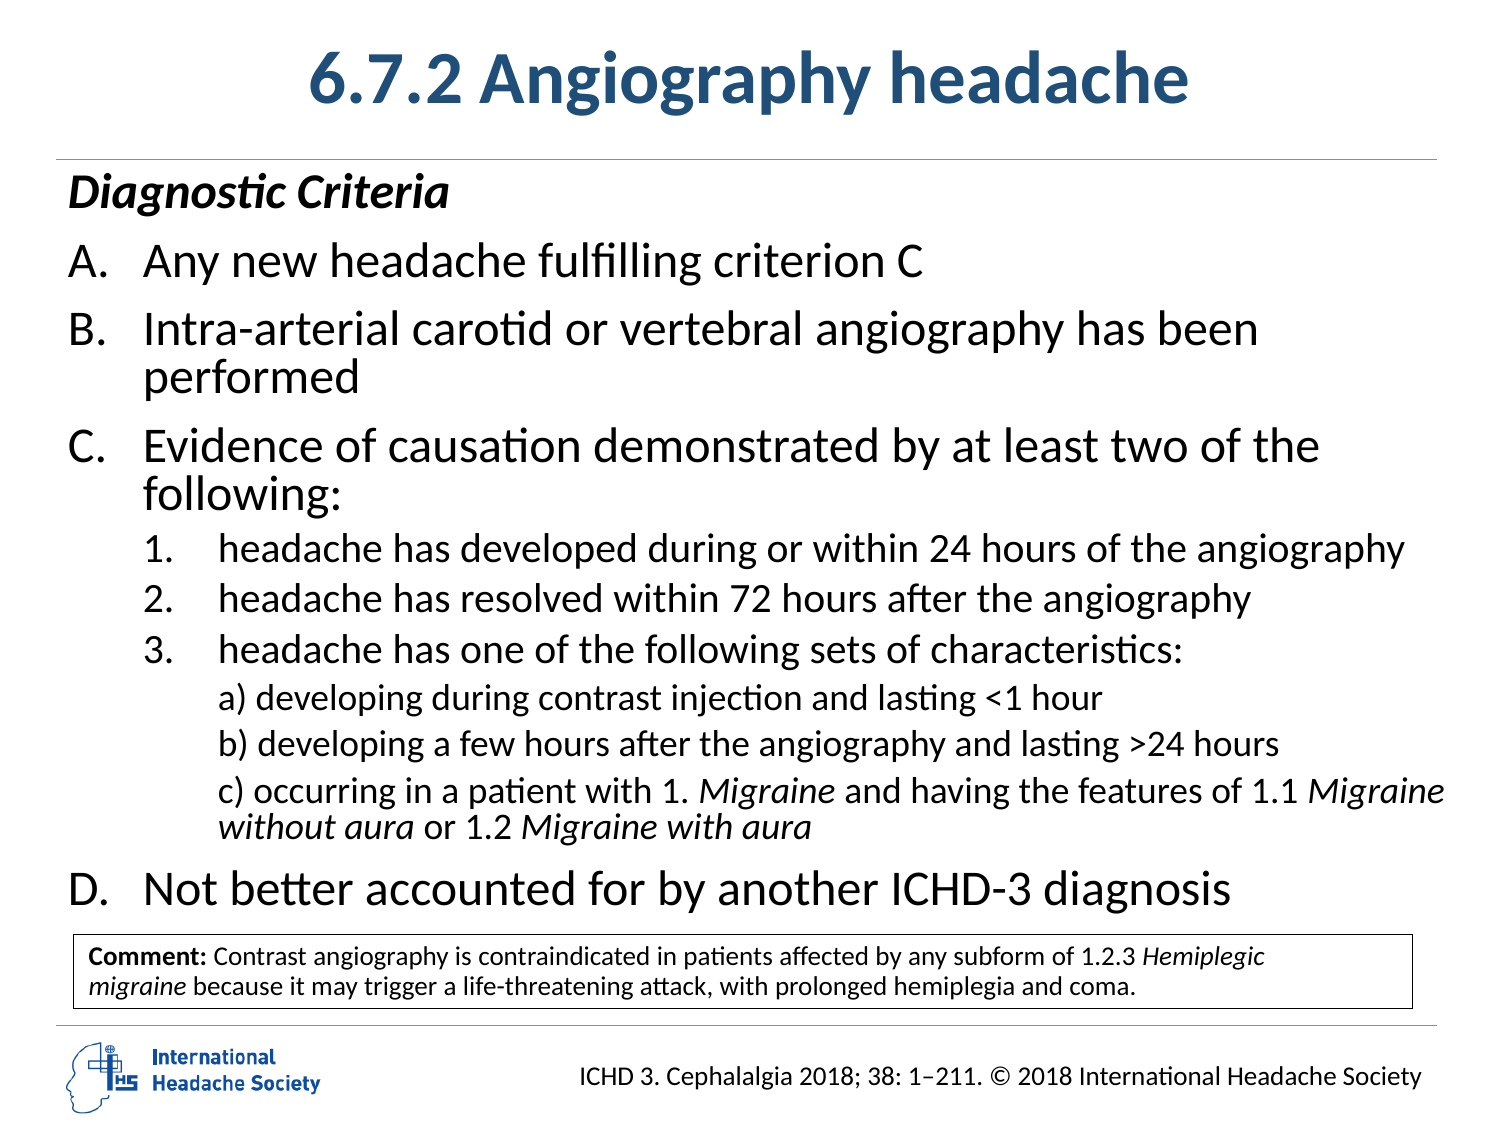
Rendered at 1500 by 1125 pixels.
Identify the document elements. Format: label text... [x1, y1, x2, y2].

text_box ICHD 3. Cephalalgia 2018; 38: 1–211. © 2018 International Headache Society [352, 1050, 1437, 1098]
text_box Comment: Contrast angiography is contraindicated in patients affected by any subform of 1.2.3 Hemiplegic migraine because it may trigger a life-threatening attack, with prolonged hemiplegia and coma. [73, 934, 1413, 1009]
list Diagnostic Criteria Any new headache fulfilling criterion C Intra-arterial carotid or vertebral angiography has been performed Evidence of causation demonstrated by at least two of the following: headache has developed during or within 24 hours of the angiography headache has resolved within 72 hours after the angiography headache has one of the following sets of characteristics: a) developing during contrast injection and lasting <1 hour b) developing a few hours after the angiography and lasting >24 hours c) occurring in a patient with 1. Migraine and having the features of 1.1 Migraine without aura or 1.2 Migraine with aura Not better accounted for by another ICHD-3 diagnosis [52, 162, 1484, 989]
title 6.7.2 Angiography headache [103, 0, 1397, 159]
picture [52, 1032, 349, 1120]
